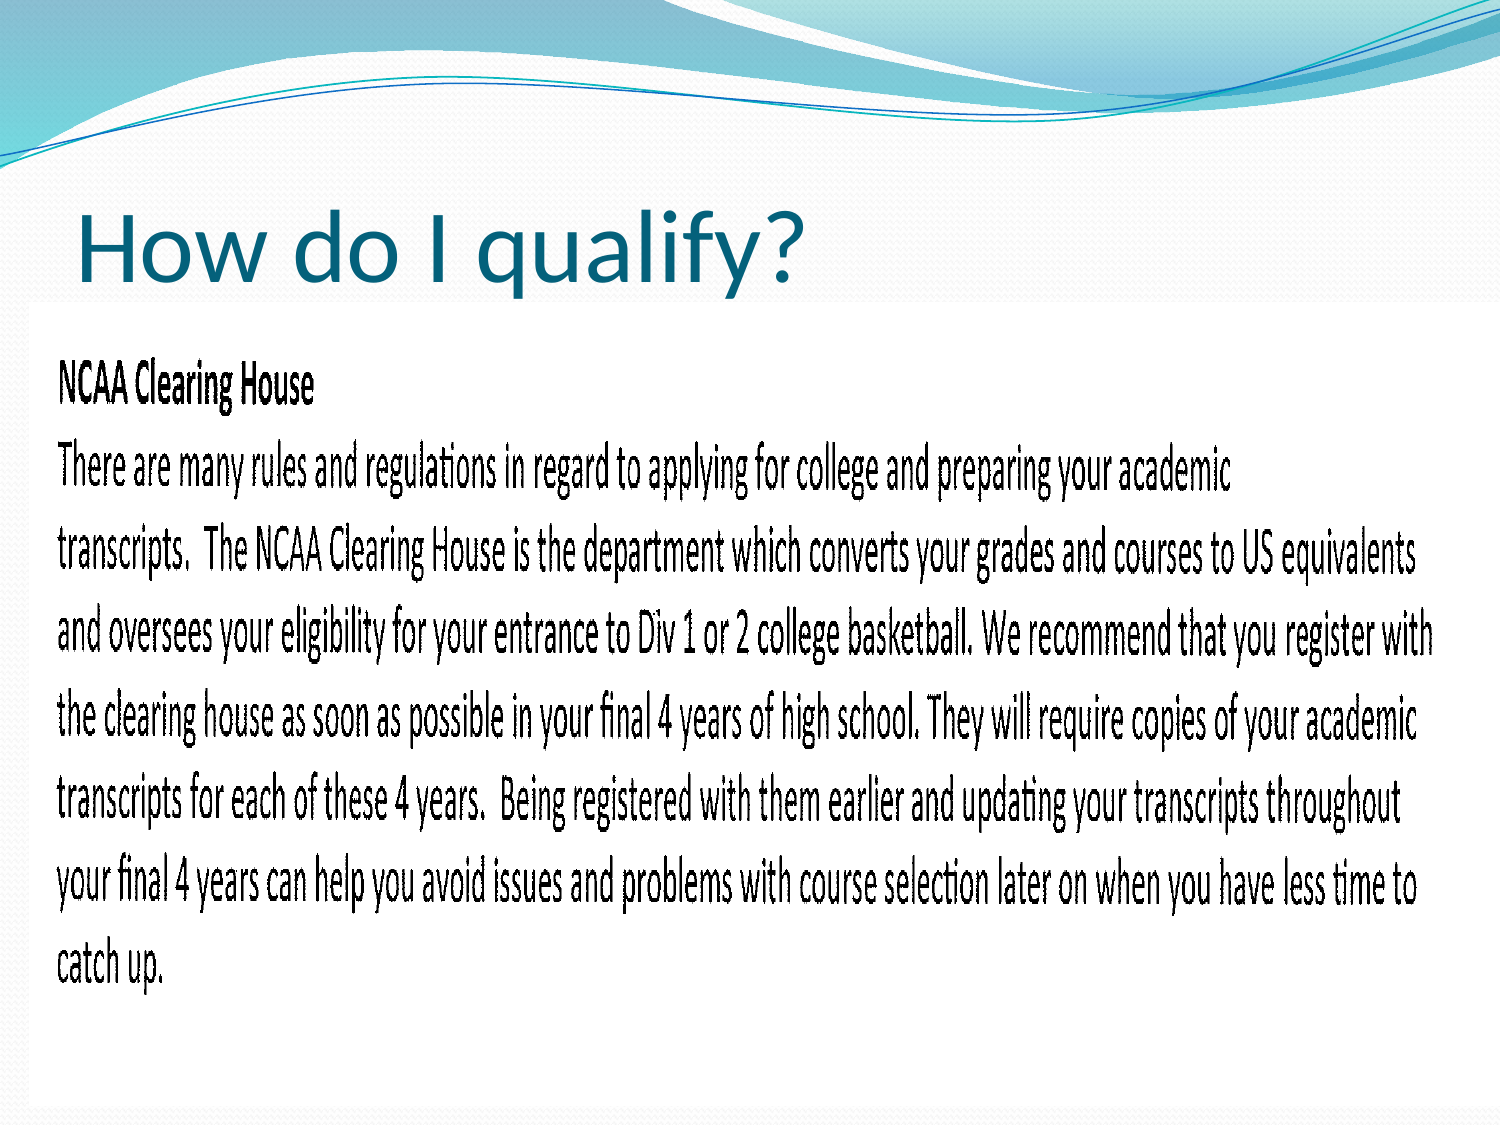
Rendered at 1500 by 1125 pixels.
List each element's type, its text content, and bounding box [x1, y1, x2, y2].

title How do I qualify? [75, 115, 1425, 302]
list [29, 302, 1500, 1107]
